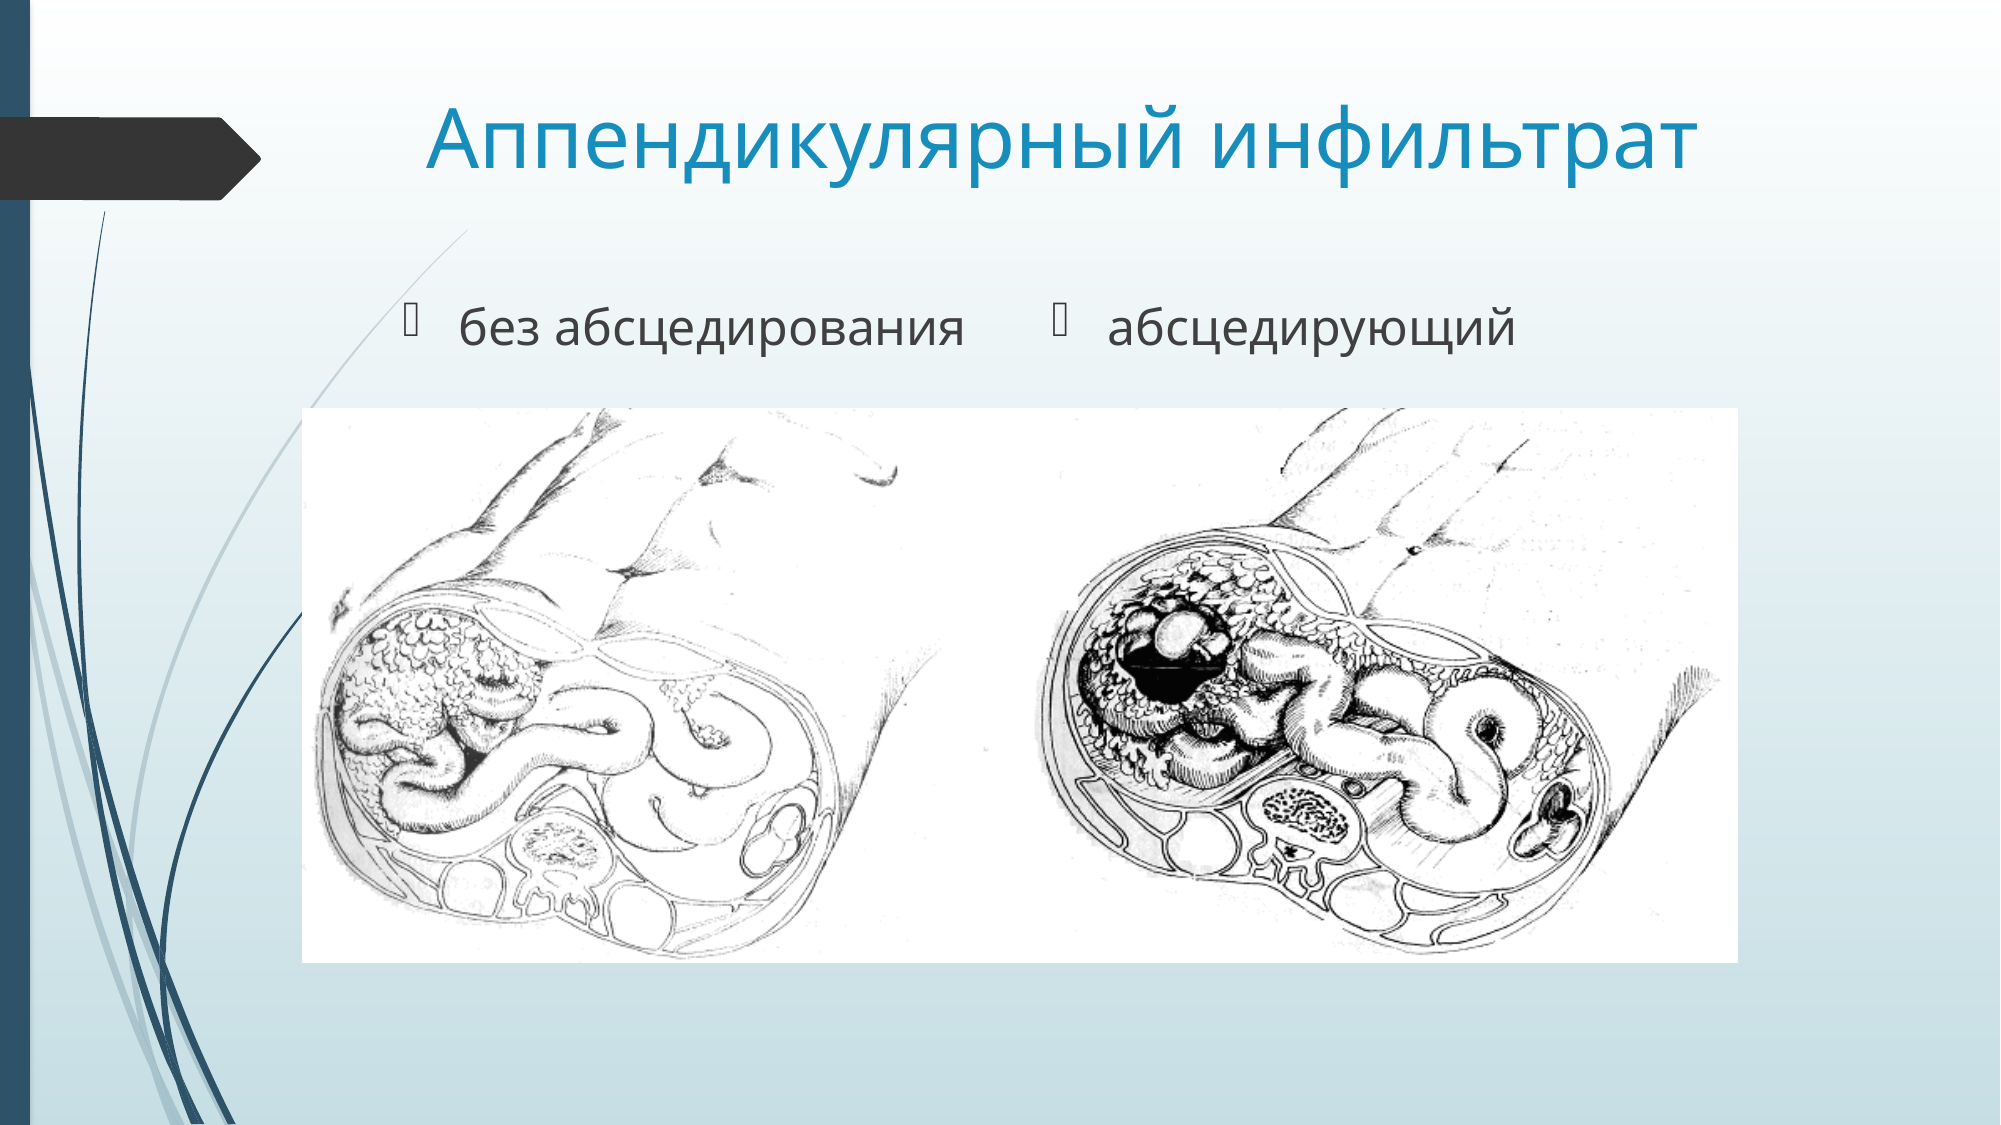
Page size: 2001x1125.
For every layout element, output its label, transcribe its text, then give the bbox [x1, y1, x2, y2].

list абсцедирующий [1036, 287, 1663, 407]
list без абсцедирования [387, 287, 1014, 407]
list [302, 408, 1024, 963]
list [1024, 408, 1738, 963]
title Аппендикулярный инфильтрат [332, 77, 1795, 288]
